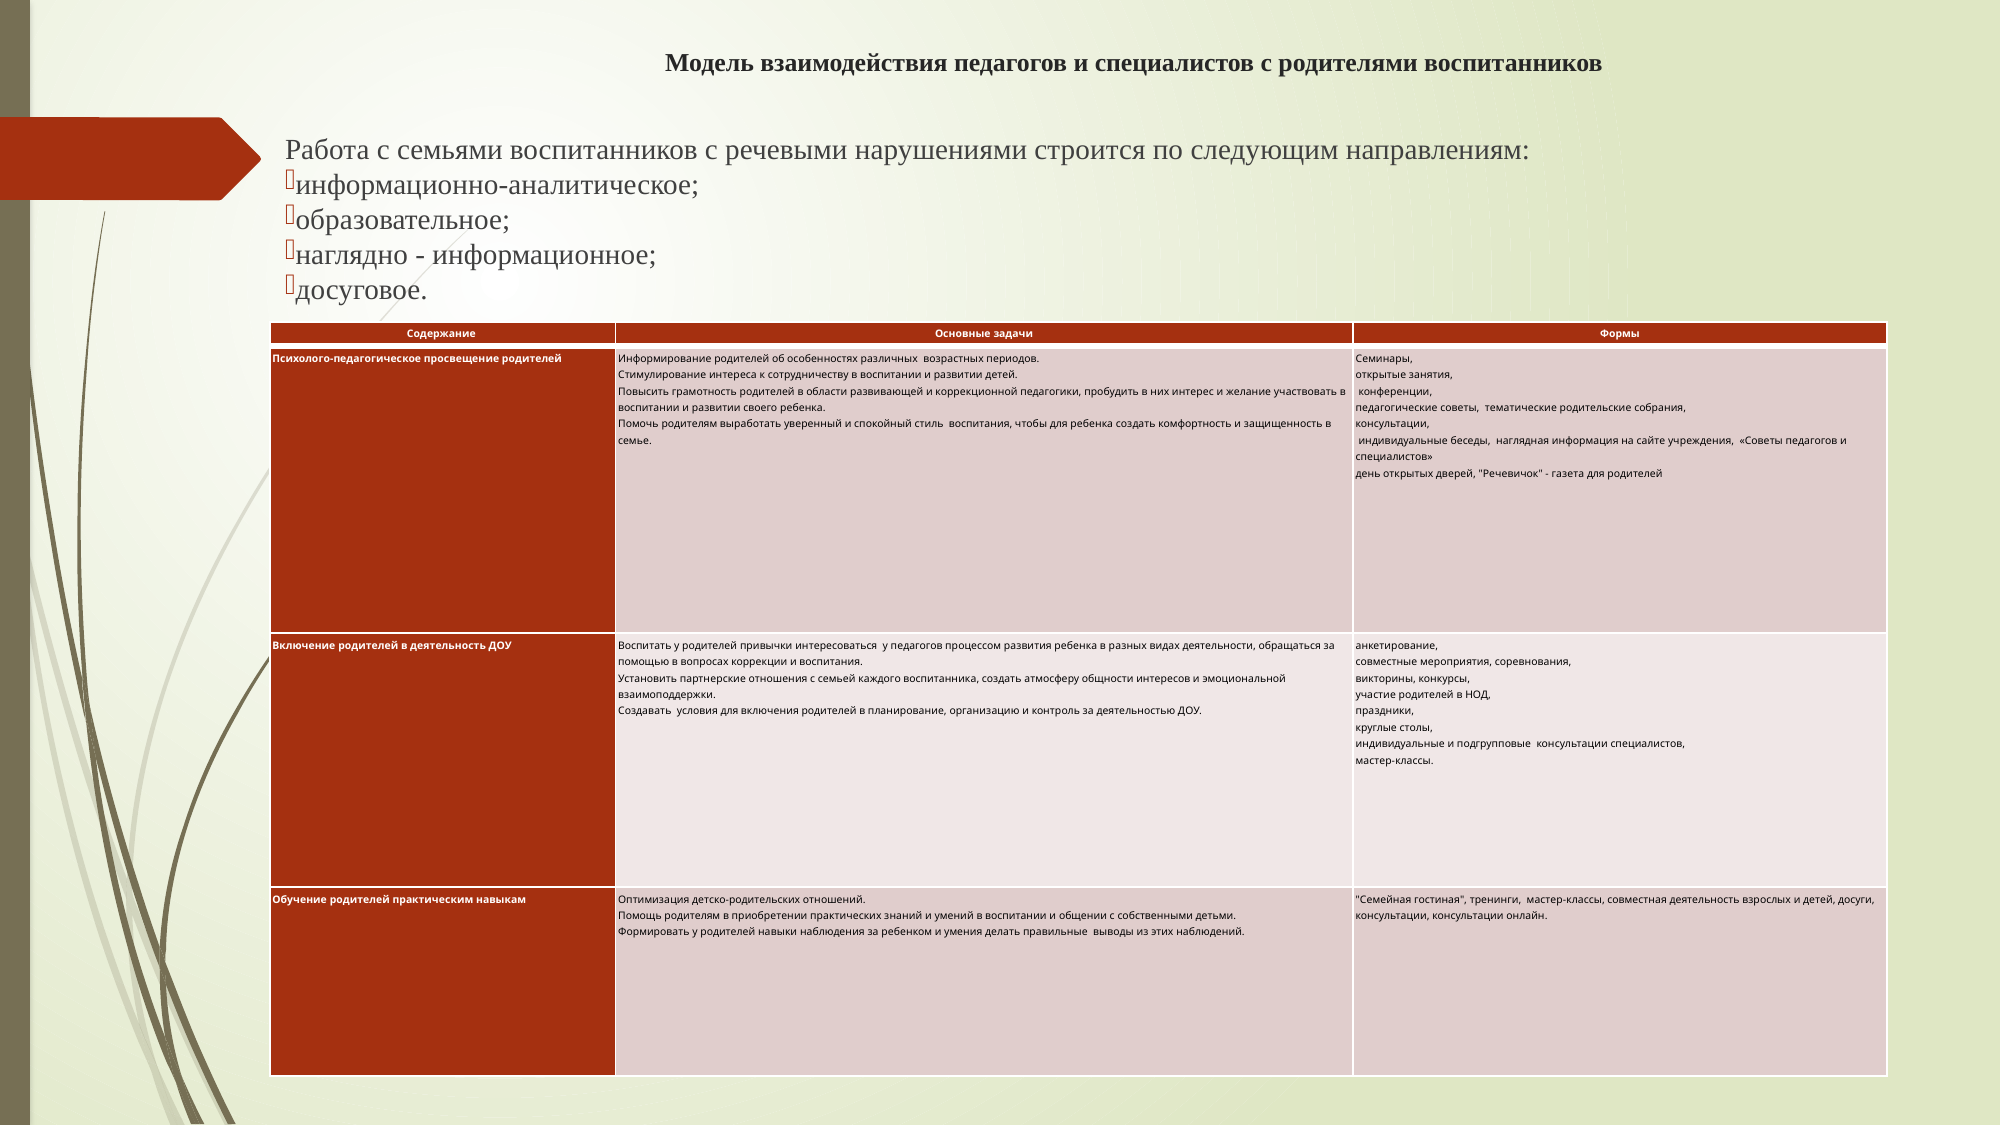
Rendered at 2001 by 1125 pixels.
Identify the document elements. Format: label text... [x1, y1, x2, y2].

list Работа с семьями воспитанников с речевыми нарушениями строится по следующим направлениям: информационно-аналитическое; образовательное; наглядно - информационное; досуговое. [270, 122, 1950, 1112]
table_cell Воспитать у родителей привычки интересоваться у педагогов процессом развития ребенка в разных видах деятельности, обращаться за помощью в вопросах коррекции и воспитания. Установить партнерские отношения с семьей каждого воспитанника, создать атмосферу общности интересов и эмоциональной взаимоподдержки. Создавать условия для включения родителей в планирование, организацию и контроль за деятельностью ДОУ. [616, 634, 1352, 886]
title Модель взаимодействия педагогов и специалистов с родителями воспитанников [425, 38, 1844, 122]
table_cell анкетирование, совместные мероприятия, соревнования, викторины, конкурсы, участие родителей в НОД, праздники, круглые столы, индивидуальные и подгрупповые консультации специалистов, мастер-классы. [1354, 634, 1886, 886]
table_cell Обучение родителей практическим навыкам [271, 888, 615, 1075]
table_header Содержание [271, 323, 615, 343]
table_cell Семинары, открытые занятия, конференции, педагогические советы, тематические родительские собрания, консультации, индивидуальные беседы, наглядная информация на сайте учреждения, «Советы педагогов и специалистов» день открытых дверей, "Речевичок" - газета для родителей [1354, 349, 1886, 632]
table_header Формы [1354, 323, 1886, 343]
table_cell Оптимизация детско-родительских отношений. Помощь родителям в приобретении практических знаний и умений в воспитании и общении с собственными детьми. Формировать у родителей навыки наблюдения за ребенком и умения делать правильные выводы из этих наблюдений. [616, 888, 1352, 1075]
table_cell Включение родителей в деятельность ДОУ [271, 634, 615, 886]
table_header Основные задачи [616, 323, 1352, 343]
table_cell Психолого-педагогическое просвещение родителей [271, 349, 615, 632]
table_cell Информирование родителей об особенностях различных возрастных периодов. Стимулирование интереса к сотрудничеству в воспитании и развитии детей. Повысить грамотность родителей в области развивающей и коррекционной педагогики, пробудить в них интерес и желание участвовать в воспитании и развитии своего ребенка. Помочь родителям выработать уверенный и спокойный стиль воспитания, чтобы для ребенка создать комфортность и защищенность в семье. [616, 349, 1352, 632]
table_cell "Семейная гостиная", тренинги, мастер-классы, совместная деятельность взрослых и детей, досуги, консультации, консультации онлайн. [1354, 888, 1886, 1075]
